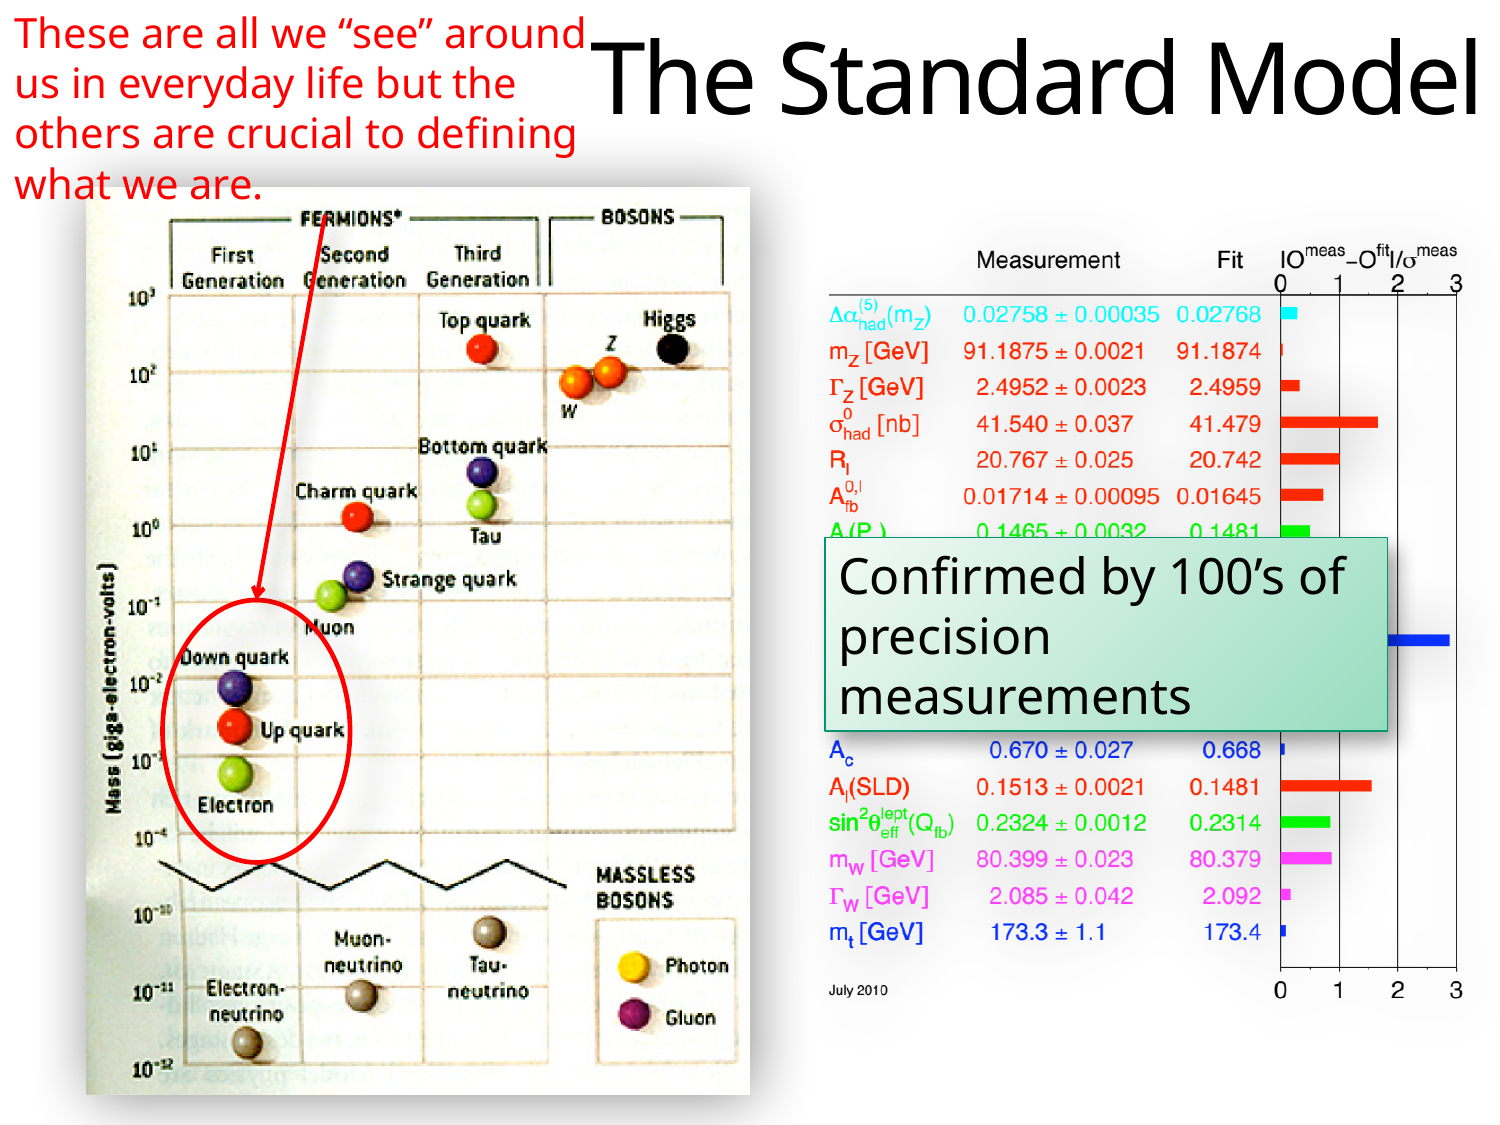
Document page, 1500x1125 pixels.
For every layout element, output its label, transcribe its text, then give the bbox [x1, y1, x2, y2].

picture [812, 237, 1472, 1026]
title The Standard Model [651, 0, 1500, 150]
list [86, 187, 751, 1095]
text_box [0, 0, 651, 863]
